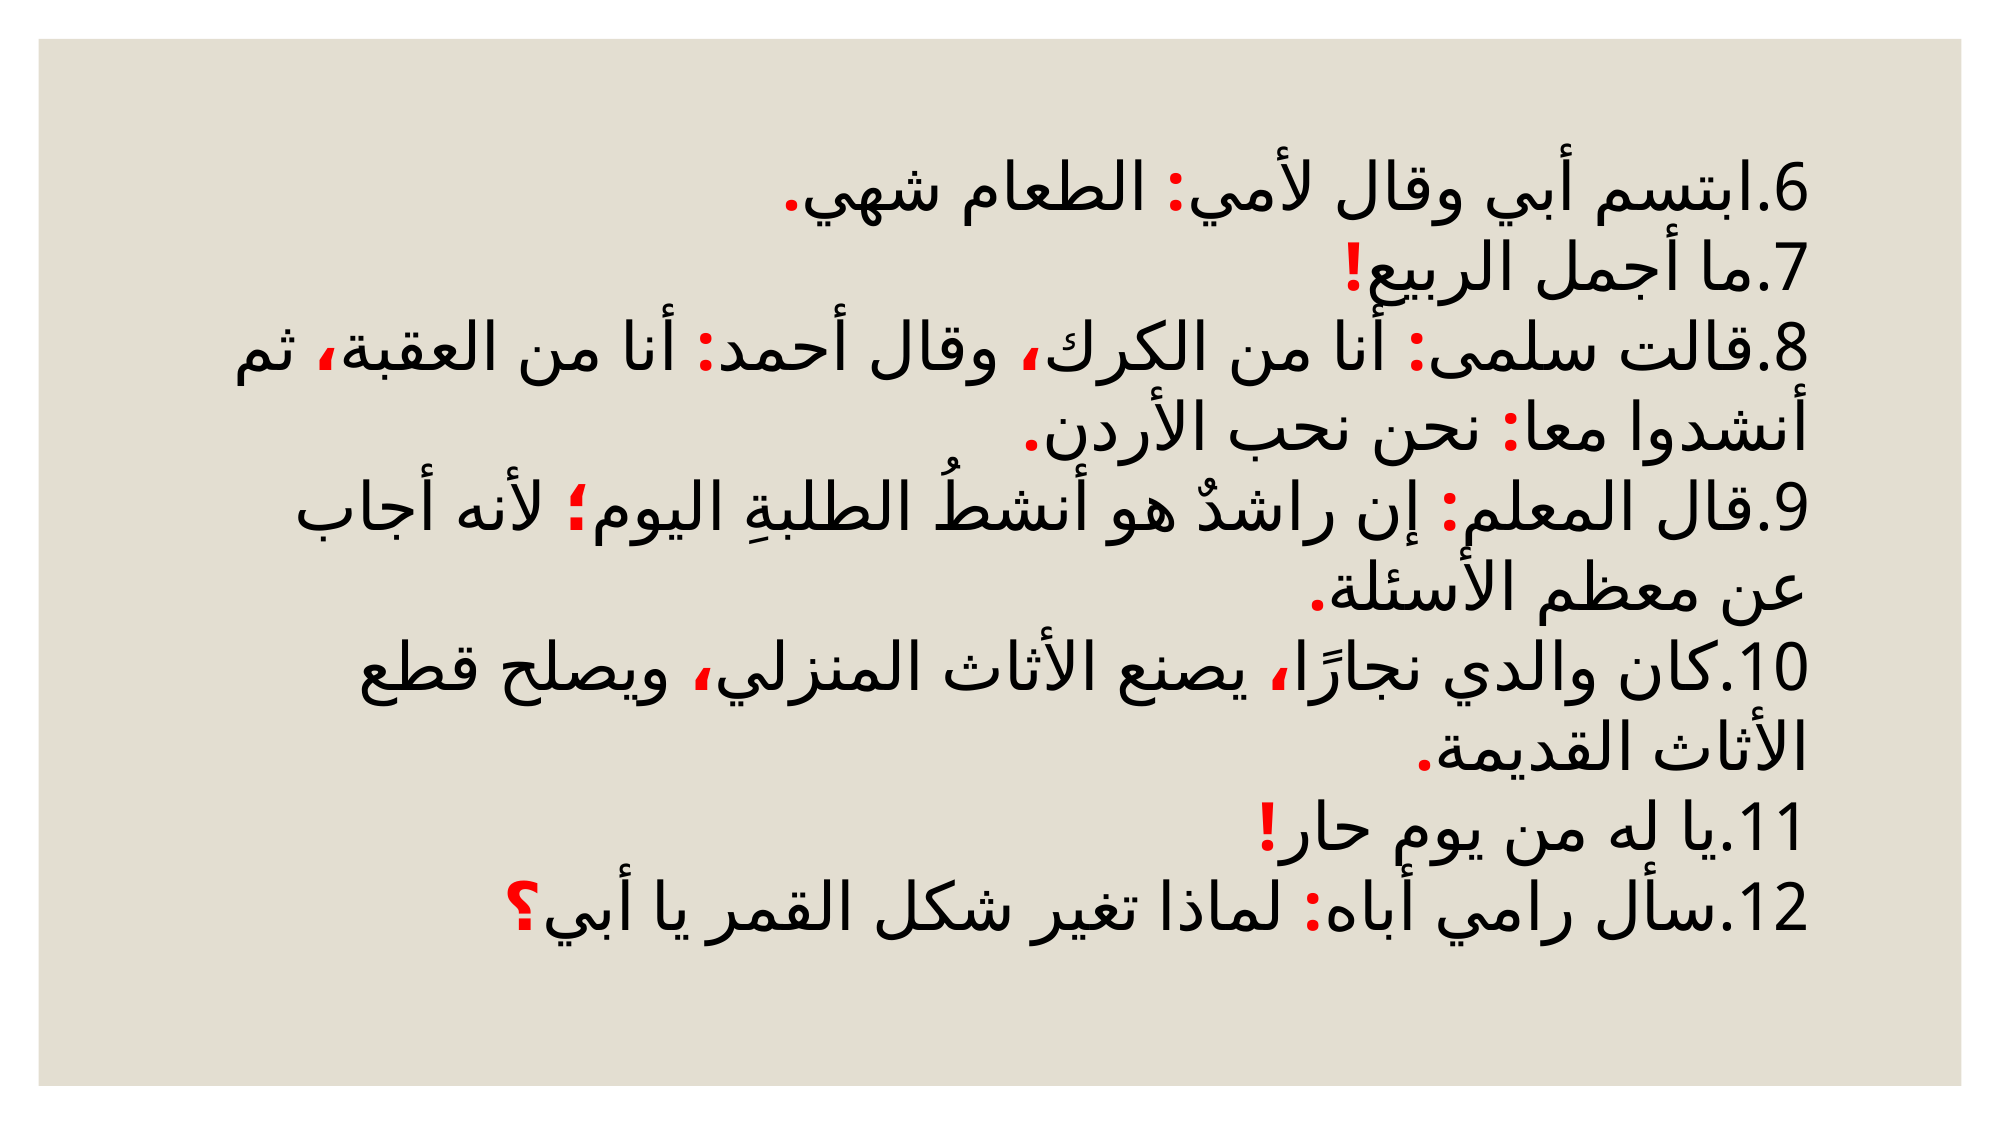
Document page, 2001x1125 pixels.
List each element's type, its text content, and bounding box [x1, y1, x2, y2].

list 6.ابتسم أبي وقال لأمي: الطعام شهي. 7.ما أجمل الربيع! 8.قالت سلمى: أنا من الكرك، وقال أحمد: أنا من العقبة، ثم أنشدوا معا: نحن نحب الأردن. 9.قال المعلم: إن راشدٌ هو أنشطُ الطلبةِ اليوم؛ لأنه أجاب عن معظم الأسئلة. 10.كان والدي نجارًا، يصنع الأثاث المنزلي، ويصلح قطع الأثاث القديمة. 11.يا له من يوم حار! 12.سأل رامي أباه: لماذا تغير شكل القمر يا أبي؟ [174, 136, 1825, 990]
